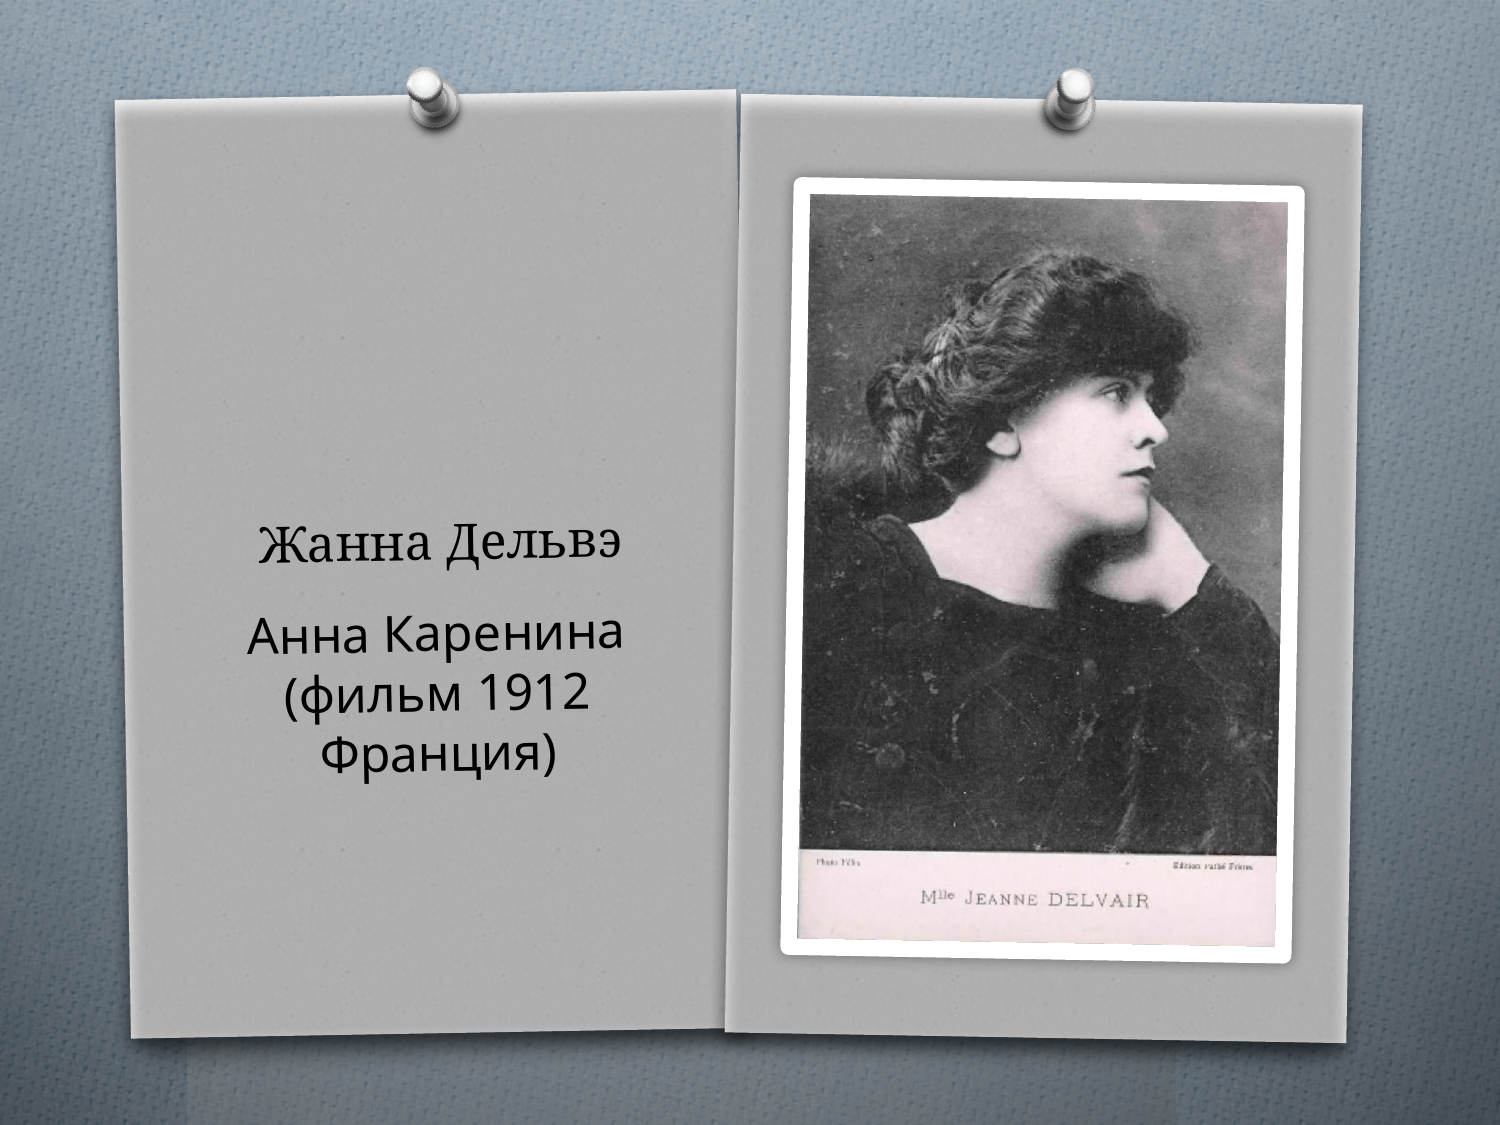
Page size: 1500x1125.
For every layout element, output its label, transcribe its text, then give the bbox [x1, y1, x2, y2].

picture [375, 33, 497, 157]
picture [798, 194, 1287, 946]
list Анна Каренина (фильм 1912 Франция) [186, 589, 692, 944]
title Жанна Дельвэ [179, 327, 687, 582]
picture [1016, 41, 1138, 162]
